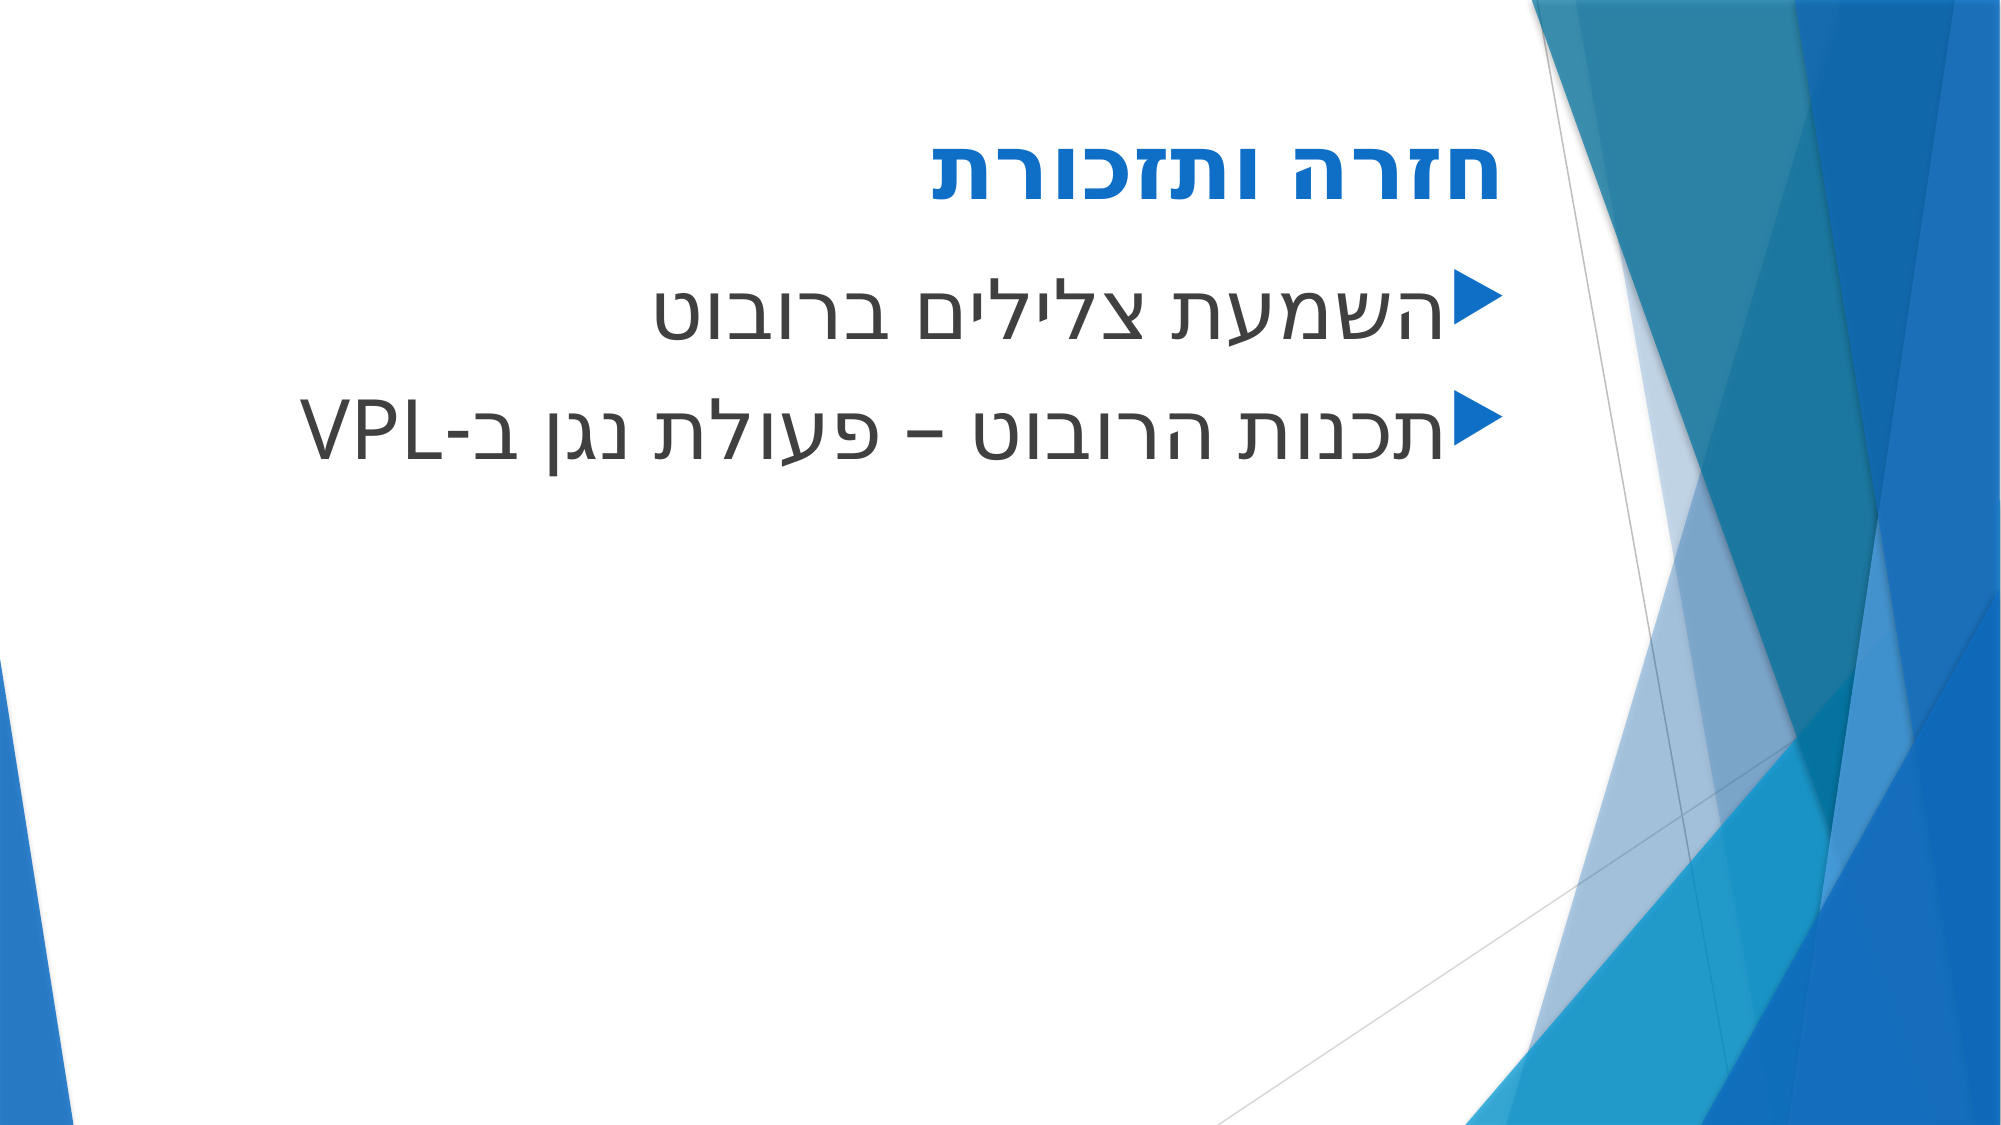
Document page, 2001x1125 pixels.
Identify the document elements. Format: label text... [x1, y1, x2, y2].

list השמעת צלילים ברובוט תכנות הרובוט – פעולת נגן ב-VPL [135, 248, 1526, 885]
title חזרה ותזכורת [111, 99, 1522, 317]
